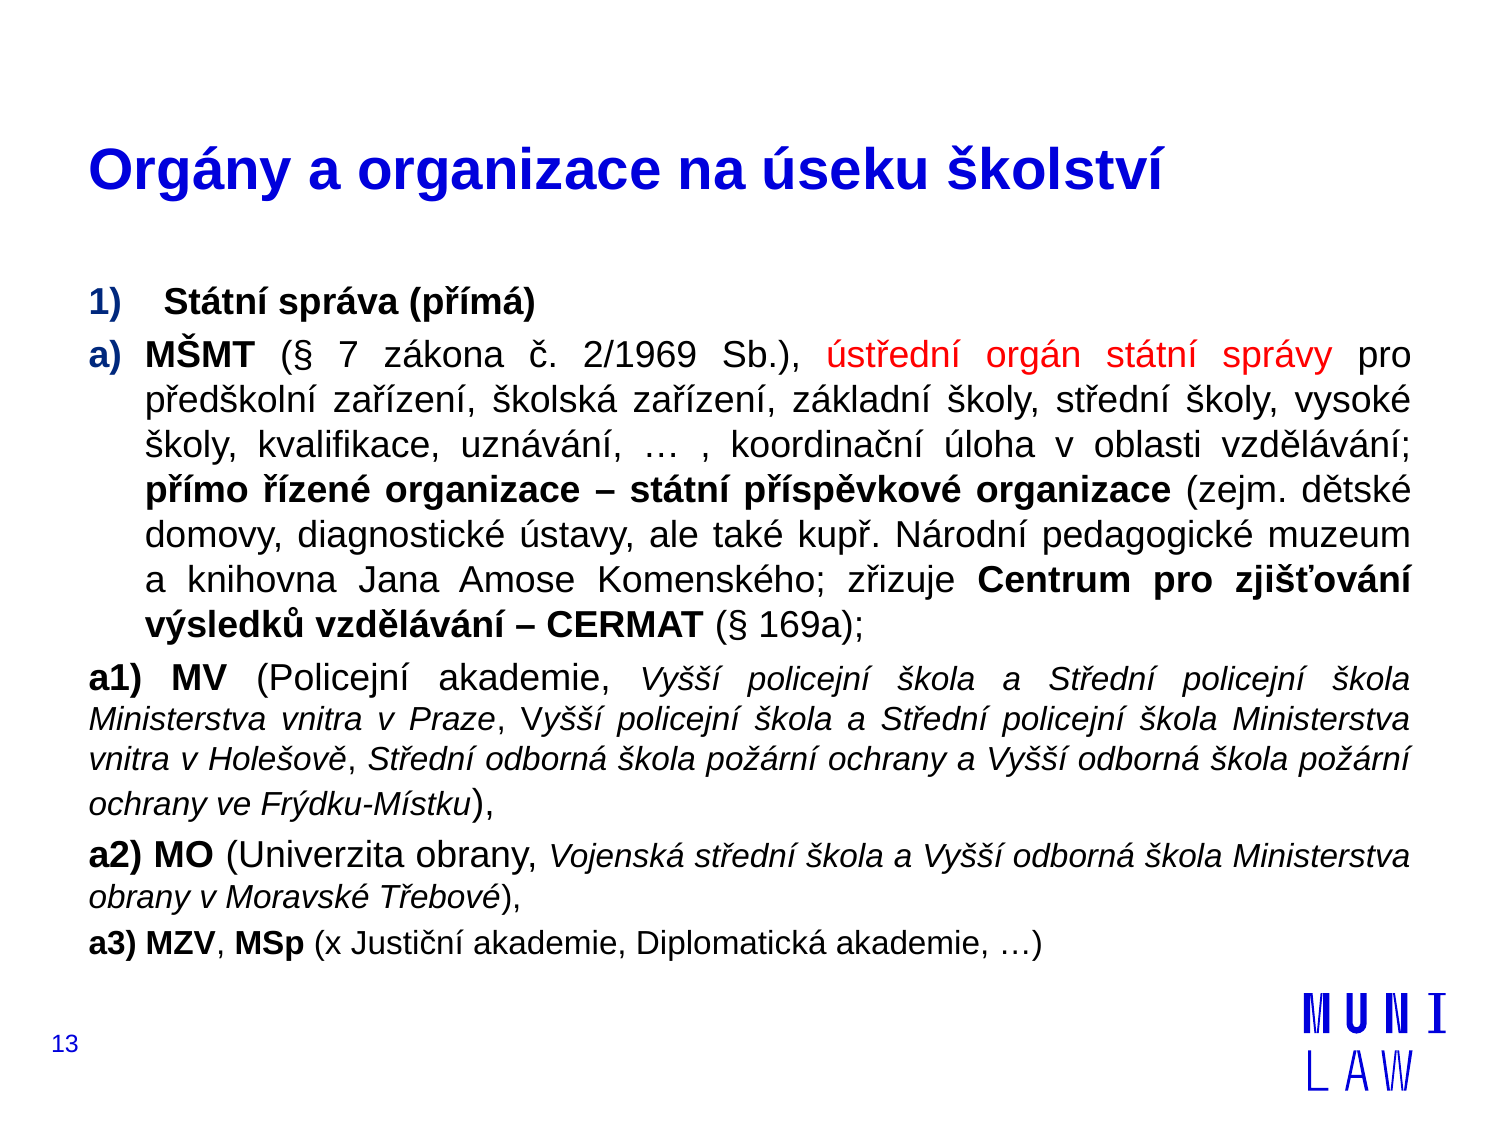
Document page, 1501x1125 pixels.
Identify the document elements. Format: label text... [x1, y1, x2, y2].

title Orgány a organizace na úseku školství [88, 118, 1412, 193]
list Státní správa (přímá) MŠMT (§ 7 zákona č. 2/1969 Sb.), ústřední orgán státní správy pro předškolní zařízení, školská zařízení, základní školy, střední školy, vysoké školy, kvalifikace, uznávání, … , koordinační úloha v oblasti vzdělávání; přímo řízené organizace – státní příspěvkové organizace (zejm. dětské domovy, diagnostické ústavy, ale také kupř. Národní pedagogické muzeum a knihovna Jana Amose Komenského; zřizuje Centrum pro zjišťování výsledků vzdělávání – CERMAT (§ 169a); a1) MV (Policejní akademie, Vyšší policejní škola a Střední policejní škola Ministerstva vnitra v Praze, Vyšší policejní škola a Střední policejní škola Ministerstva vnitra v Holešově, Střední odborná škola požární ochrany a Vyšší odborná škola požární ochrany ve Frýdku-Místku), a2) MO (Univerzita obrany, Vojenská střední škola a Vyšší odborná škola Ministerstva obrany v Moravské Třebové), a3) MZV, MSp (x Justiční akademie, Diplomatická akademie, …) [88, 277, 1412, 1022]
slide_number 13 [50, 1021, 82, 1063]
